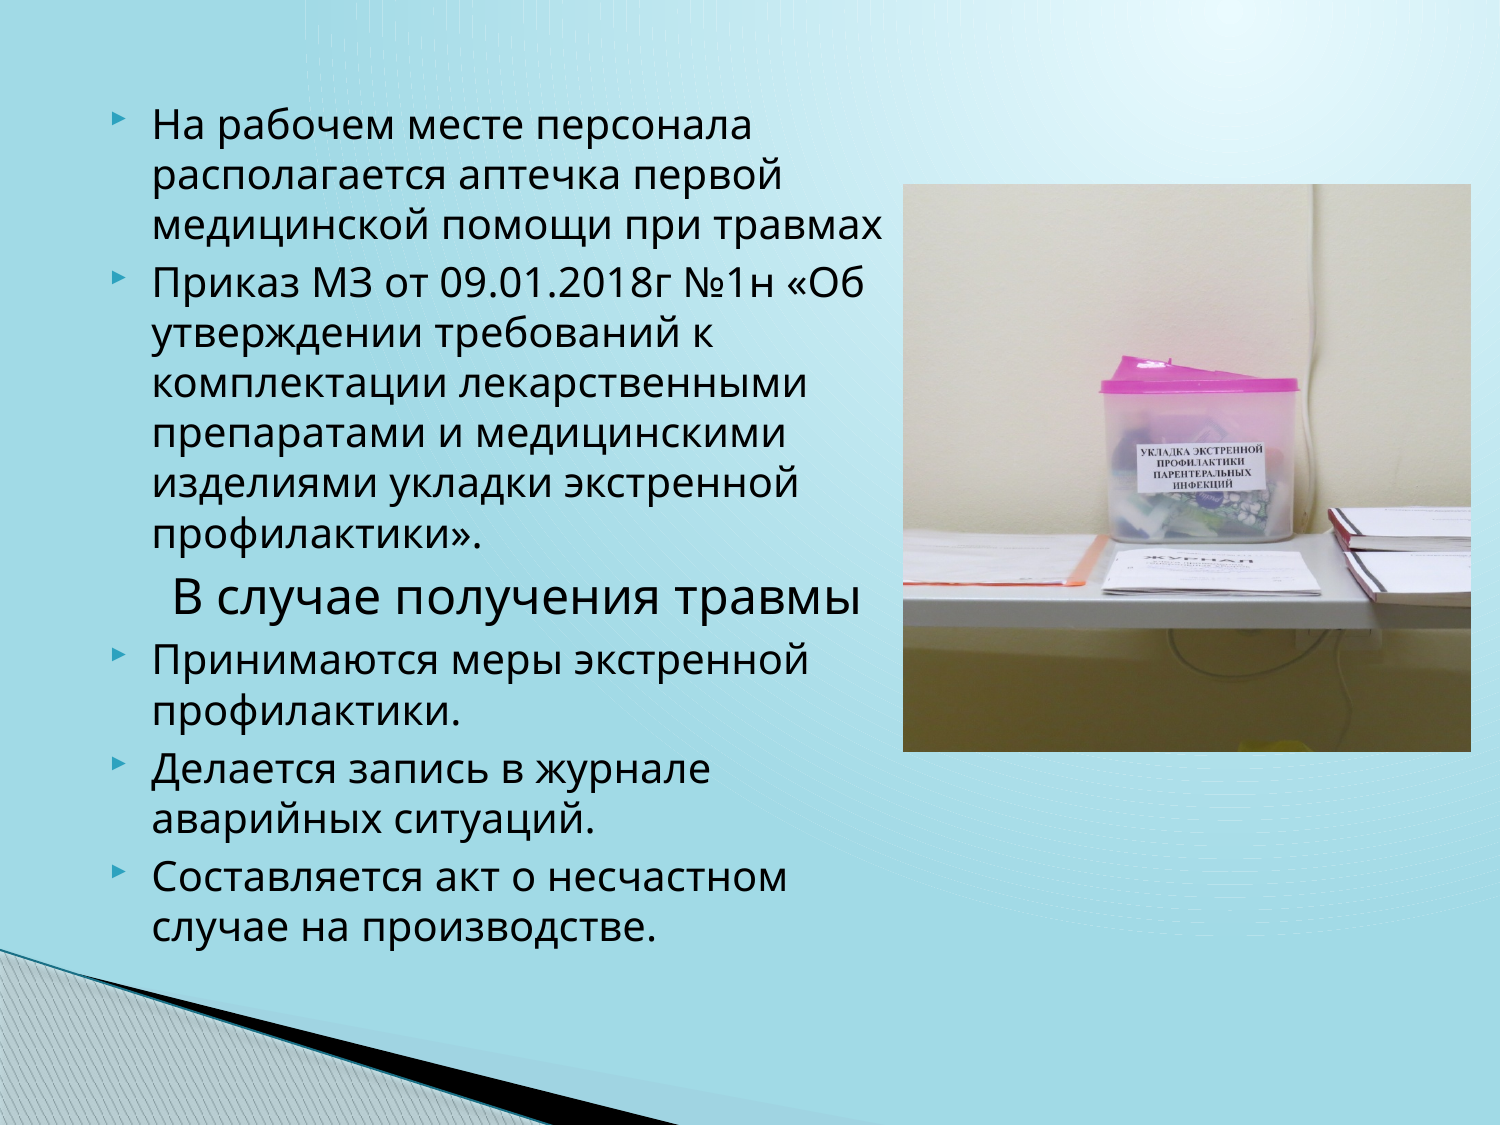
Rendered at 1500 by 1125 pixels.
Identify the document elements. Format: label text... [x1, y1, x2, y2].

picture [903, 184, 1471, 752]
list На рабочем месте персонала располагается аптечка первой медицинской помощи при травмах Приказ МЗ от 09.01.2018г №1н «Об утверждении требований к комплектации лекарственными препаратами и медицинскими изделиями укладки экстренной профилактики». В случае получения травмы Принимаются меры экстренной профилактики. Делается запись в журнале аварийных ситуаций. Составляется акт о несчастном случае на производстве. [76, 90, 939, 986]
